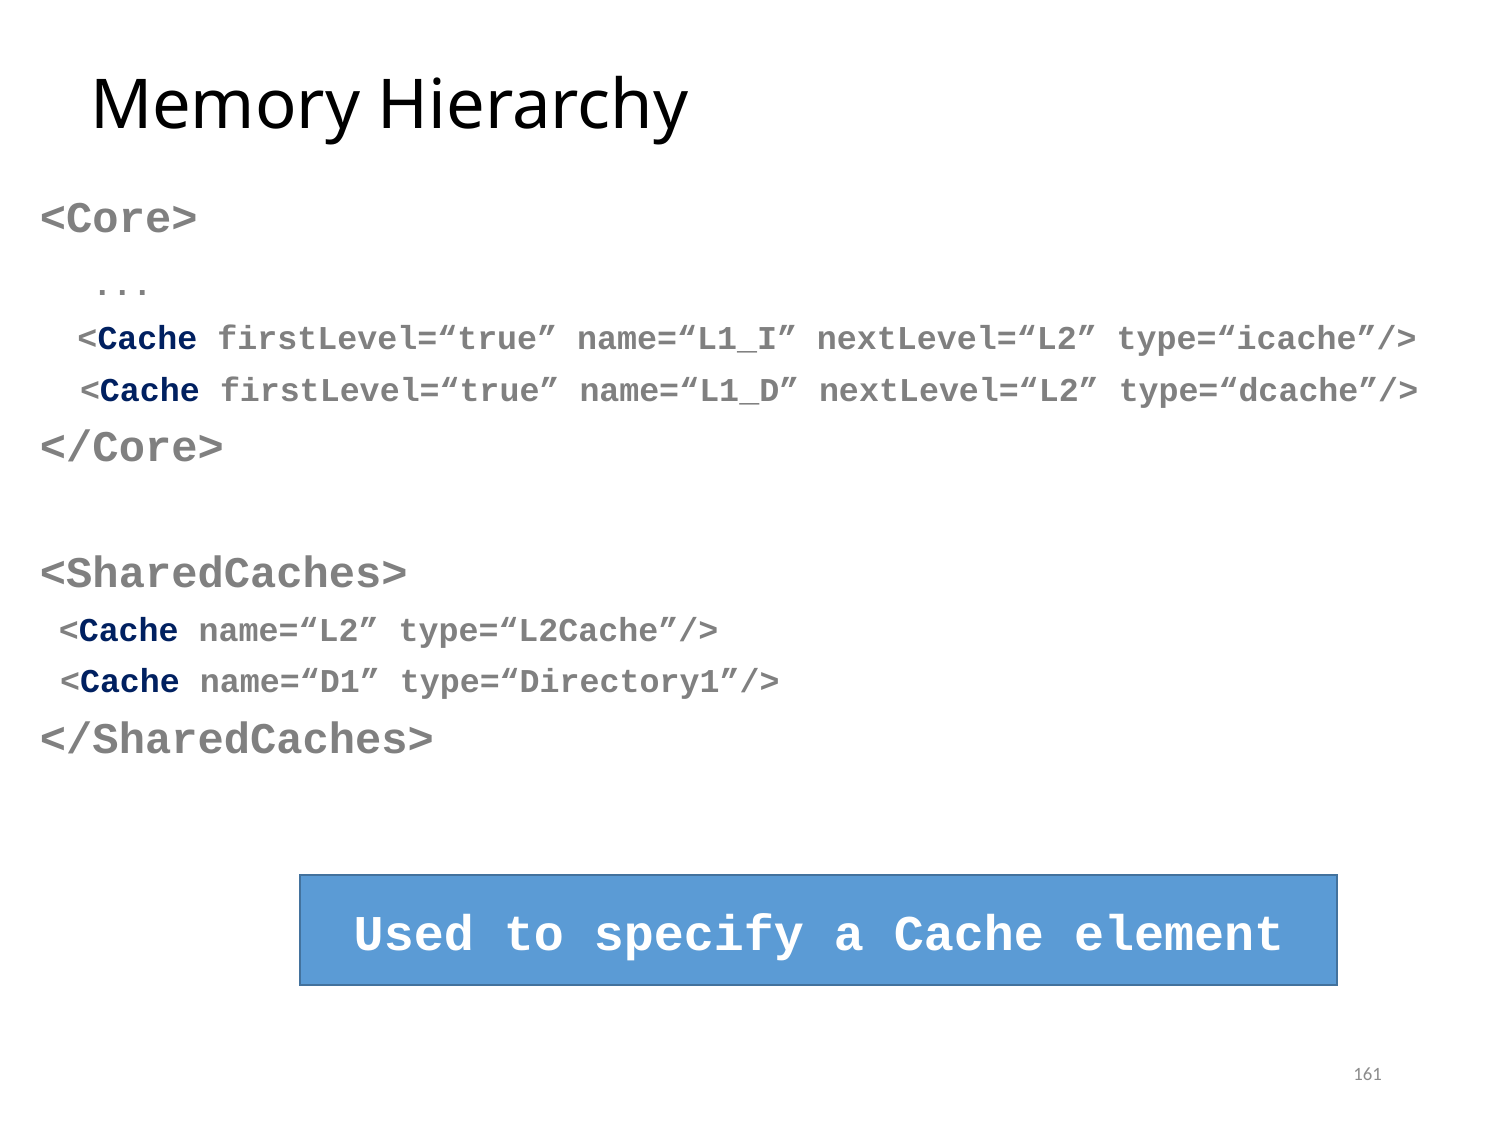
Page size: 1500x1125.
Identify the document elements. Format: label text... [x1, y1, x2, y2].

list <Core> ... <Cache firstLevel=“true” name=“L1_I” nextLevel=“L2” type=“icache”/> <Cache firstLevel=“true” name=“L1_D” nextLevel=“L2” type=“dcache”/> </Core> <SharedCaches> <Cache name=“L2” type=“L2Cache”/> <Cache name=“D1” type=“Directory1”/> </SharedCaches> [24, 187, 1500, 1125]
text_box Used to specify a Cache element [299, 874, 1338, 986]
slide_number 161 [1059, 1042, 1397, 1103]
title Memory Hierarchy [75, 12, 1425, 187]
